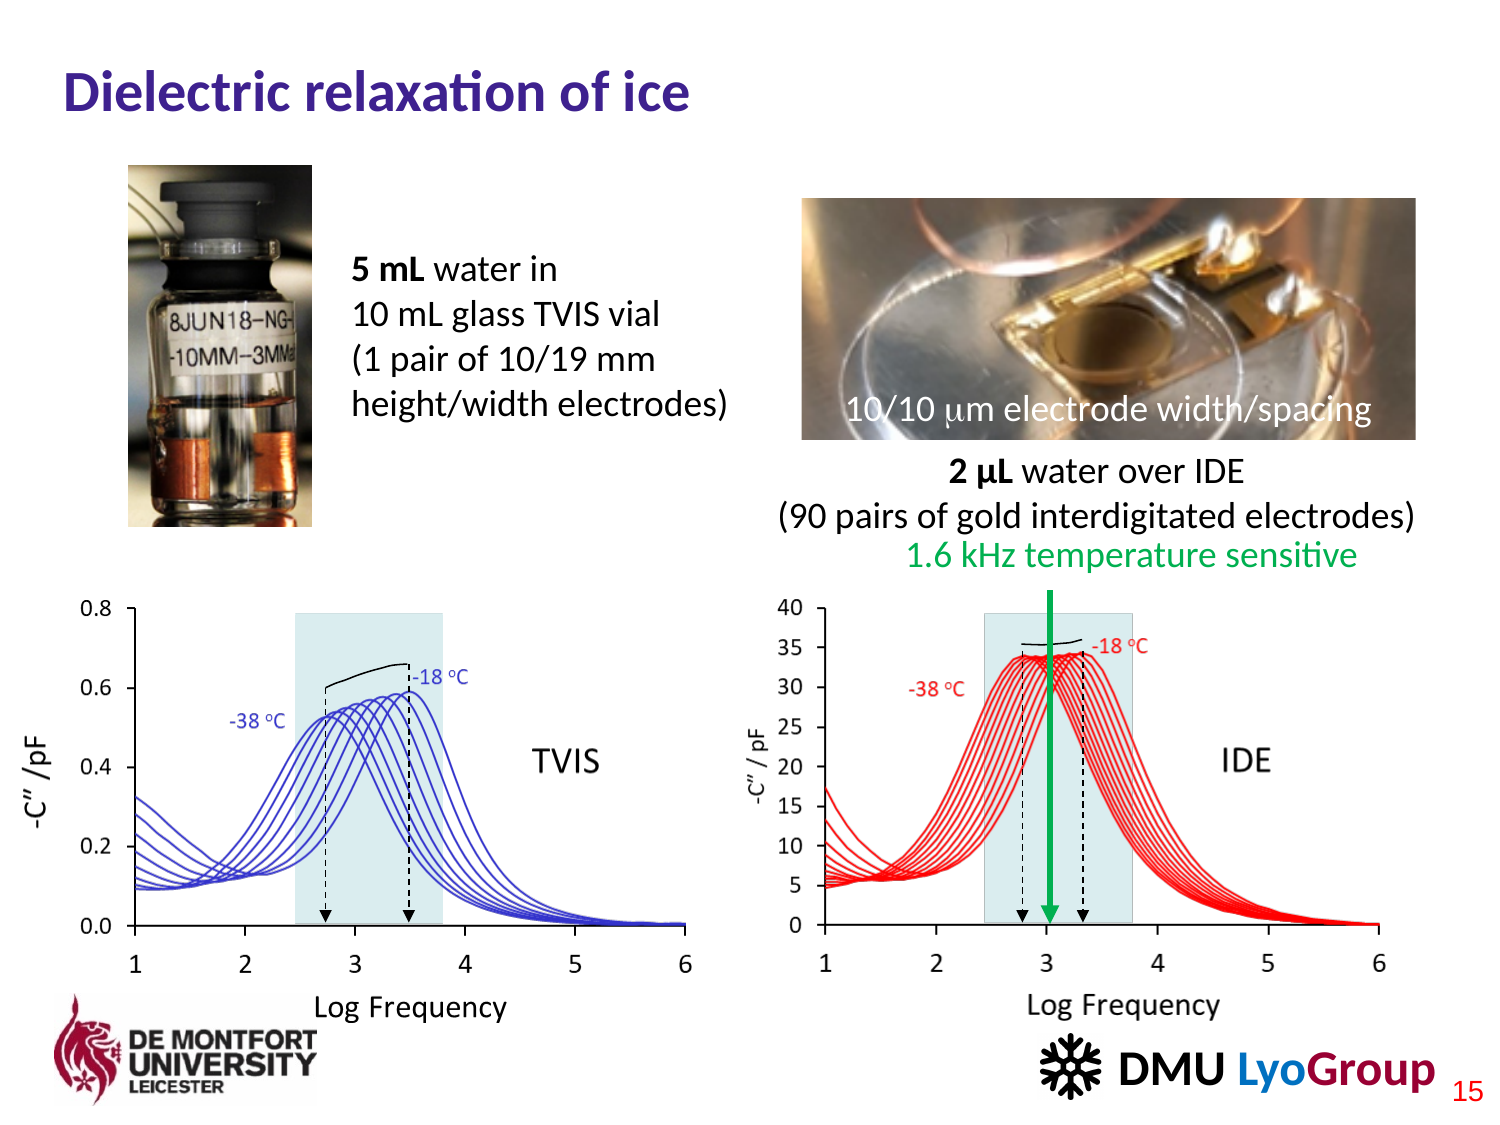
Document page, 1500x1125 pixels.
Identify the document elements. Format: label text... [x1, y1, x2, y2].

picture [128, 165, 312, 527]
text_box 1.6 kHz temperature sensitive [890, 522, 1473, 528]
picture [801, 198, 1416, 440]
title Dielectric relaxation of ice [48, 27, 1396, 149]
picture [1037, 1033, 1104, 1100]
text_box 2 µL water over IDE (90 pairs of gold interdigitated electrodes) [746, 439, 1456, 527]
picture [0, 528, 1473, 1106]
text_box 5 mL water in 10 mL glass TVIS vial (1 pair of 10/19 mm height/width electrodes) [336, 236, 777, 431]
